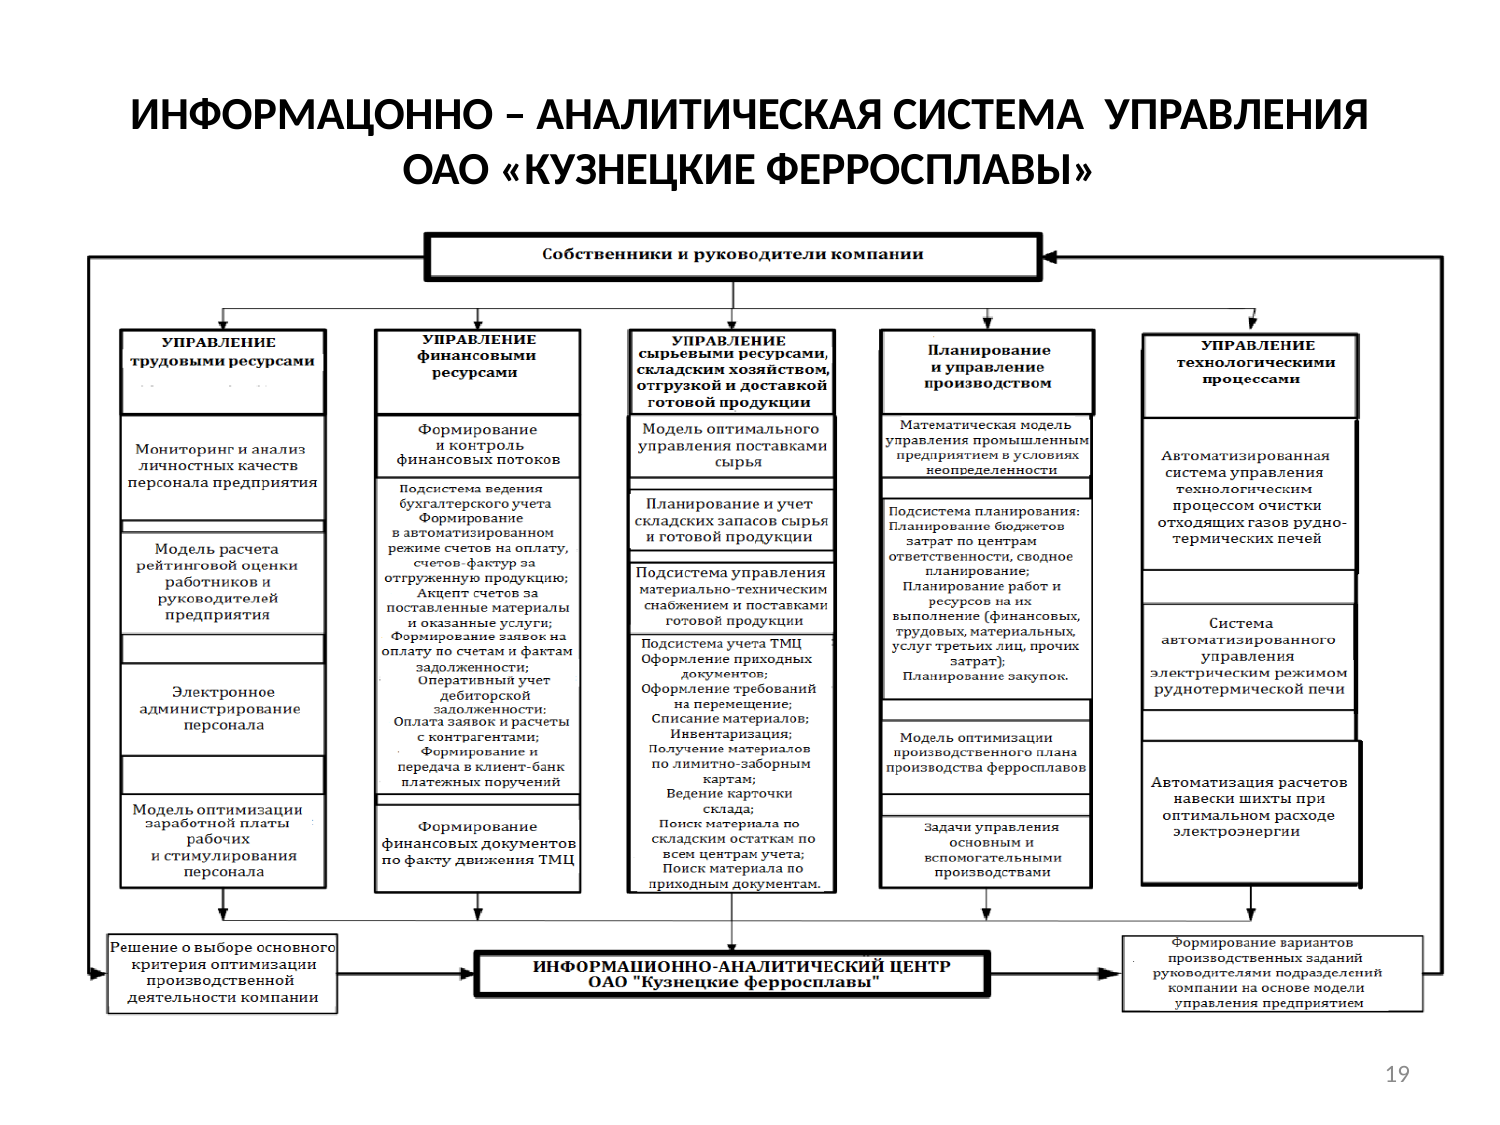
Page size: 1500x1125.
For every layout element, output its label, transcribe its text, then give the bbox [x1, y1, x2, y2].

title ИНФОРМАЦОННО – АНАЛИТИЧЕСКАЯ СИСТЕМА УПРАВЛЕНИЯ ОАО «КУЗНЕЦКИЕ ФЕРРОСПЛАВЫ» [1180, 45, 1425, 231]
title ИНФОРМАЦОННО – АНАЛИТИЧЕСКАЯ СИСТЕМА УПРАВЛЕНИЯ ОАО «КУЗНЕЦКИЕ ФЕРРОСПЛАВЫ» [75, 45, 354, 233]
picture [76, 232, 359, 1047]
picture [1176, 232, 1458, 1047]
slide_number 19 [1180, 1042, 1425, 1103]
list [359, 0, 1176, 1125]
